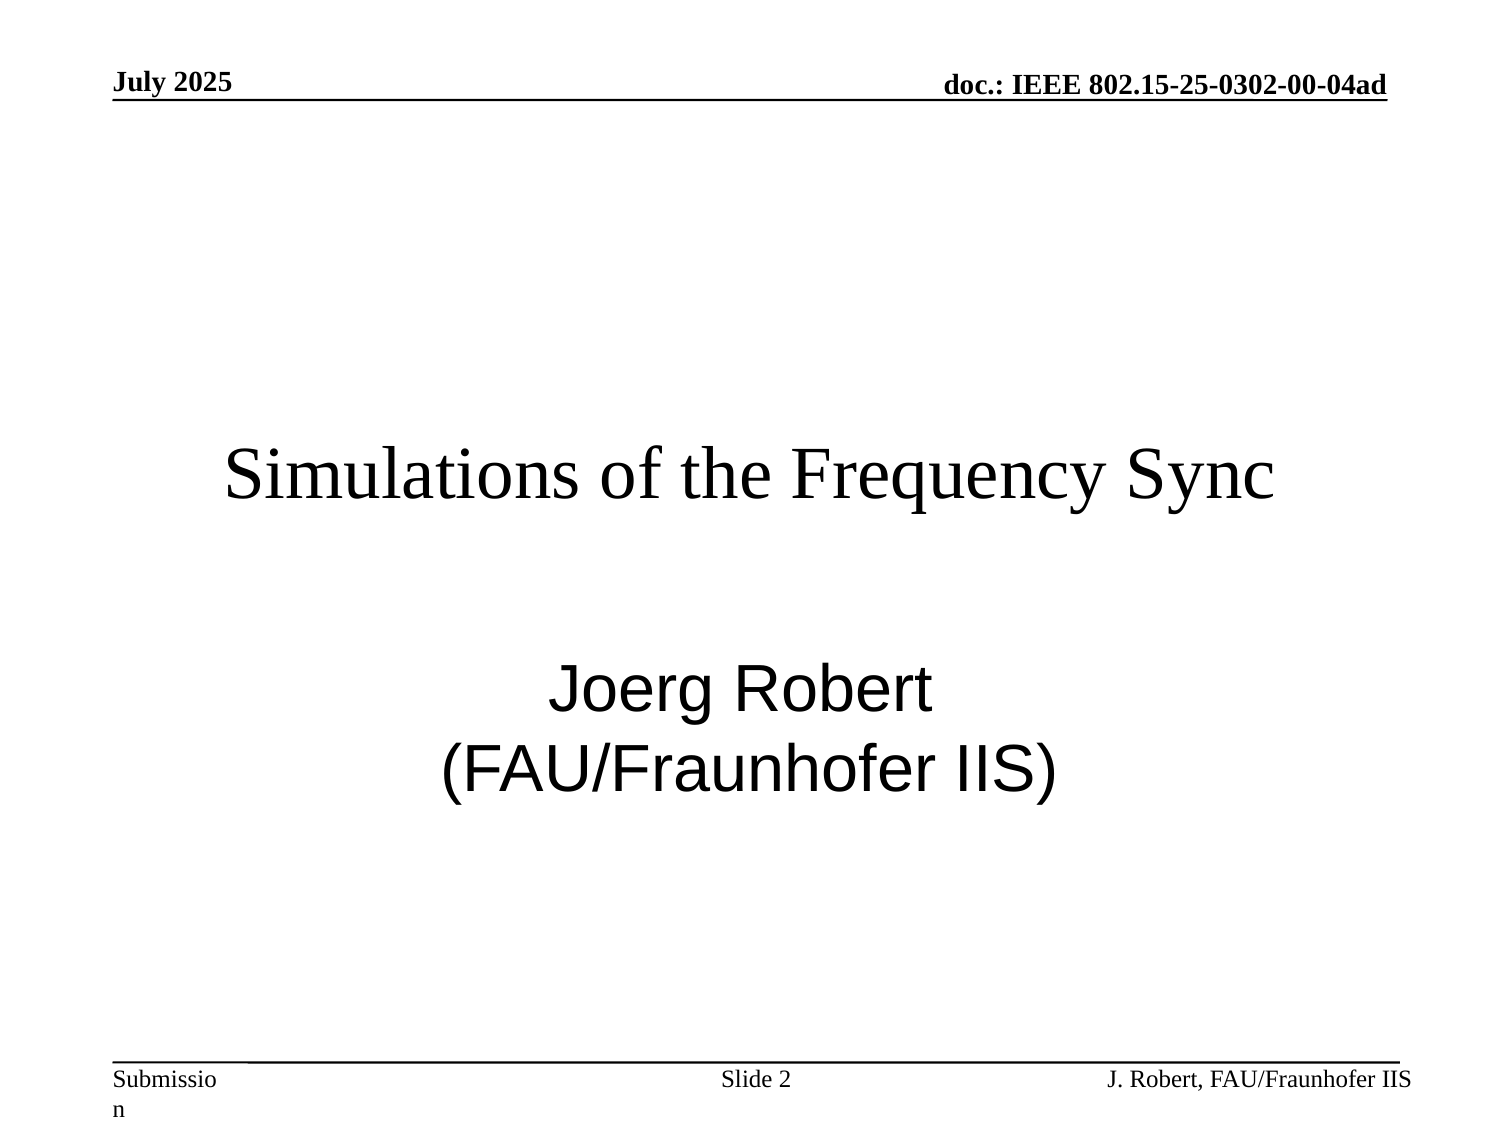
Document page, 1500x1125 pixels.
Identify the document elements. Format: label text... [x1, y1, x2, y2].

subtitle Joerg Robert (FAU/Fraunhofer IIS) [225, 637, 1275, 925]
slide_number Slide 2 [712, 1062, 800, 1093]
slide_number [112, 62, 375, 98]
title Simulations of the Frequency Sync [112, 375, 1388, 563]
footer J. Robert, FAU/Fraunhofer IIS [900, 1062, 1413, 1093]
